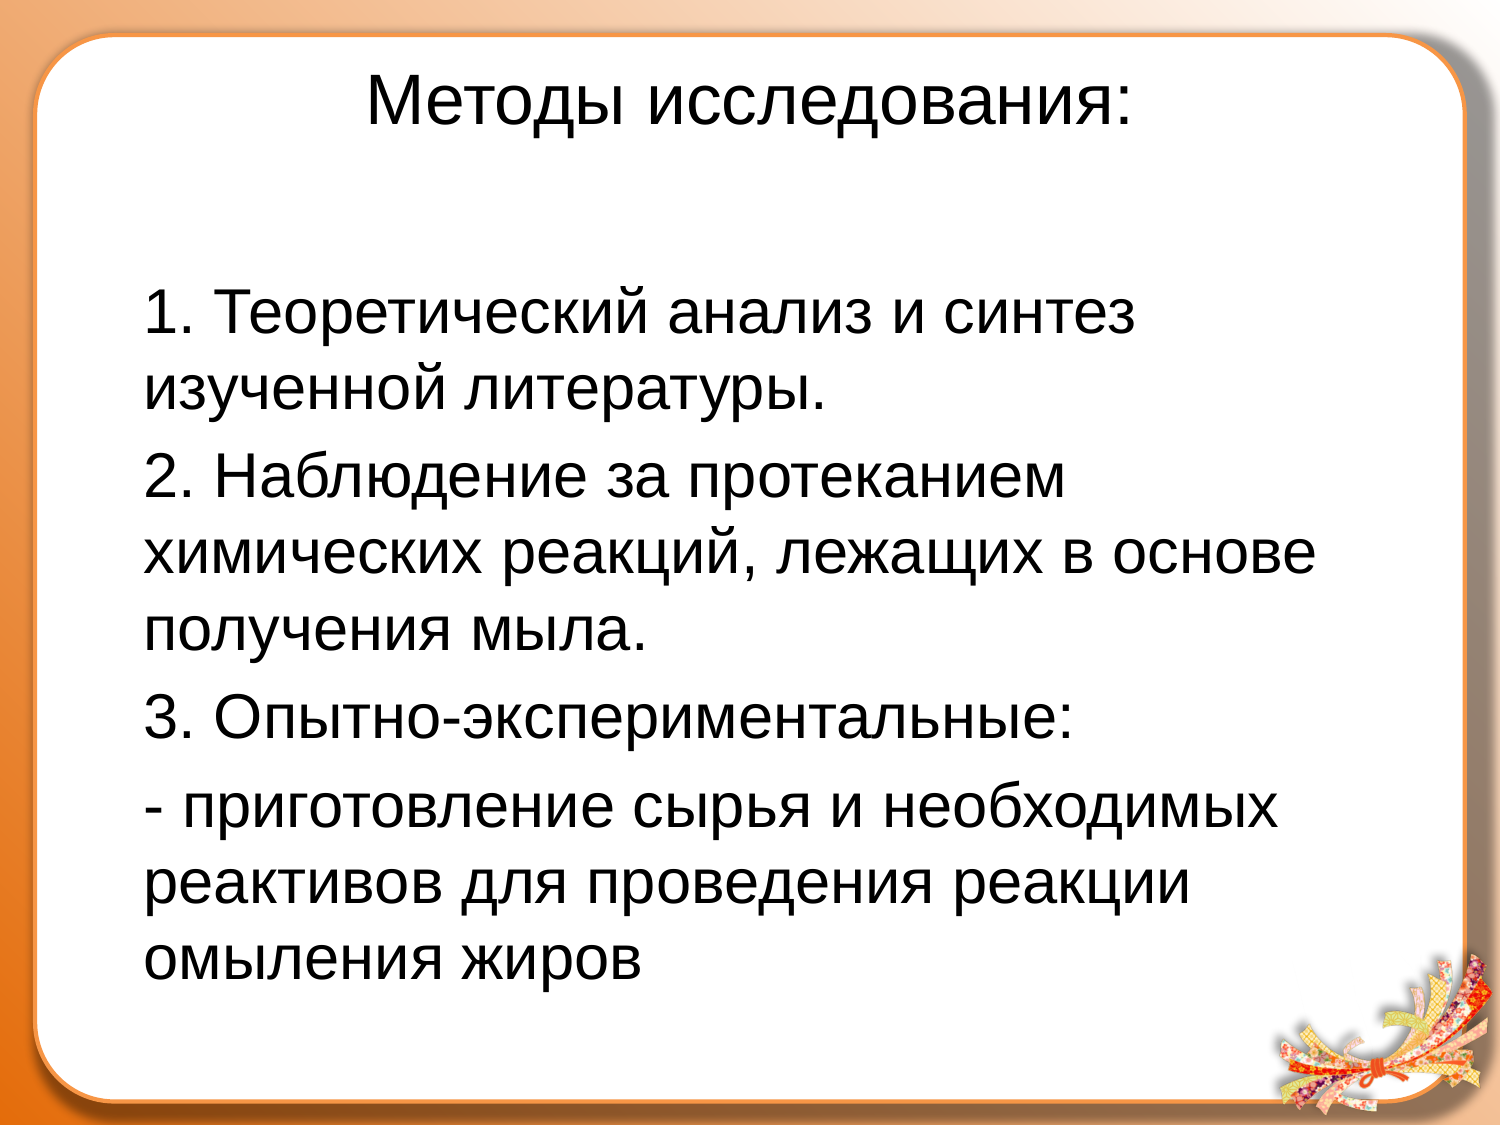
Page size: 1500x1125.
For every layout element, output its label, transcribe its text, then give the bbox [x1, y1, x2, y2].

picture [1272, 952, 1500, 1119]
title Методы исследования: [75, 45, 1425, 233]
list 1. Теоретический анализ и синтез изученной литературы. 2. Наблюдение за протеканием химических реакций, лежащих в основе получения мыла. 3. Опытно-экспериментальные: - приготовление сырья и необходимых реактивов для проведения реакции омыления жиров [75, 262, 1425, 1005]
